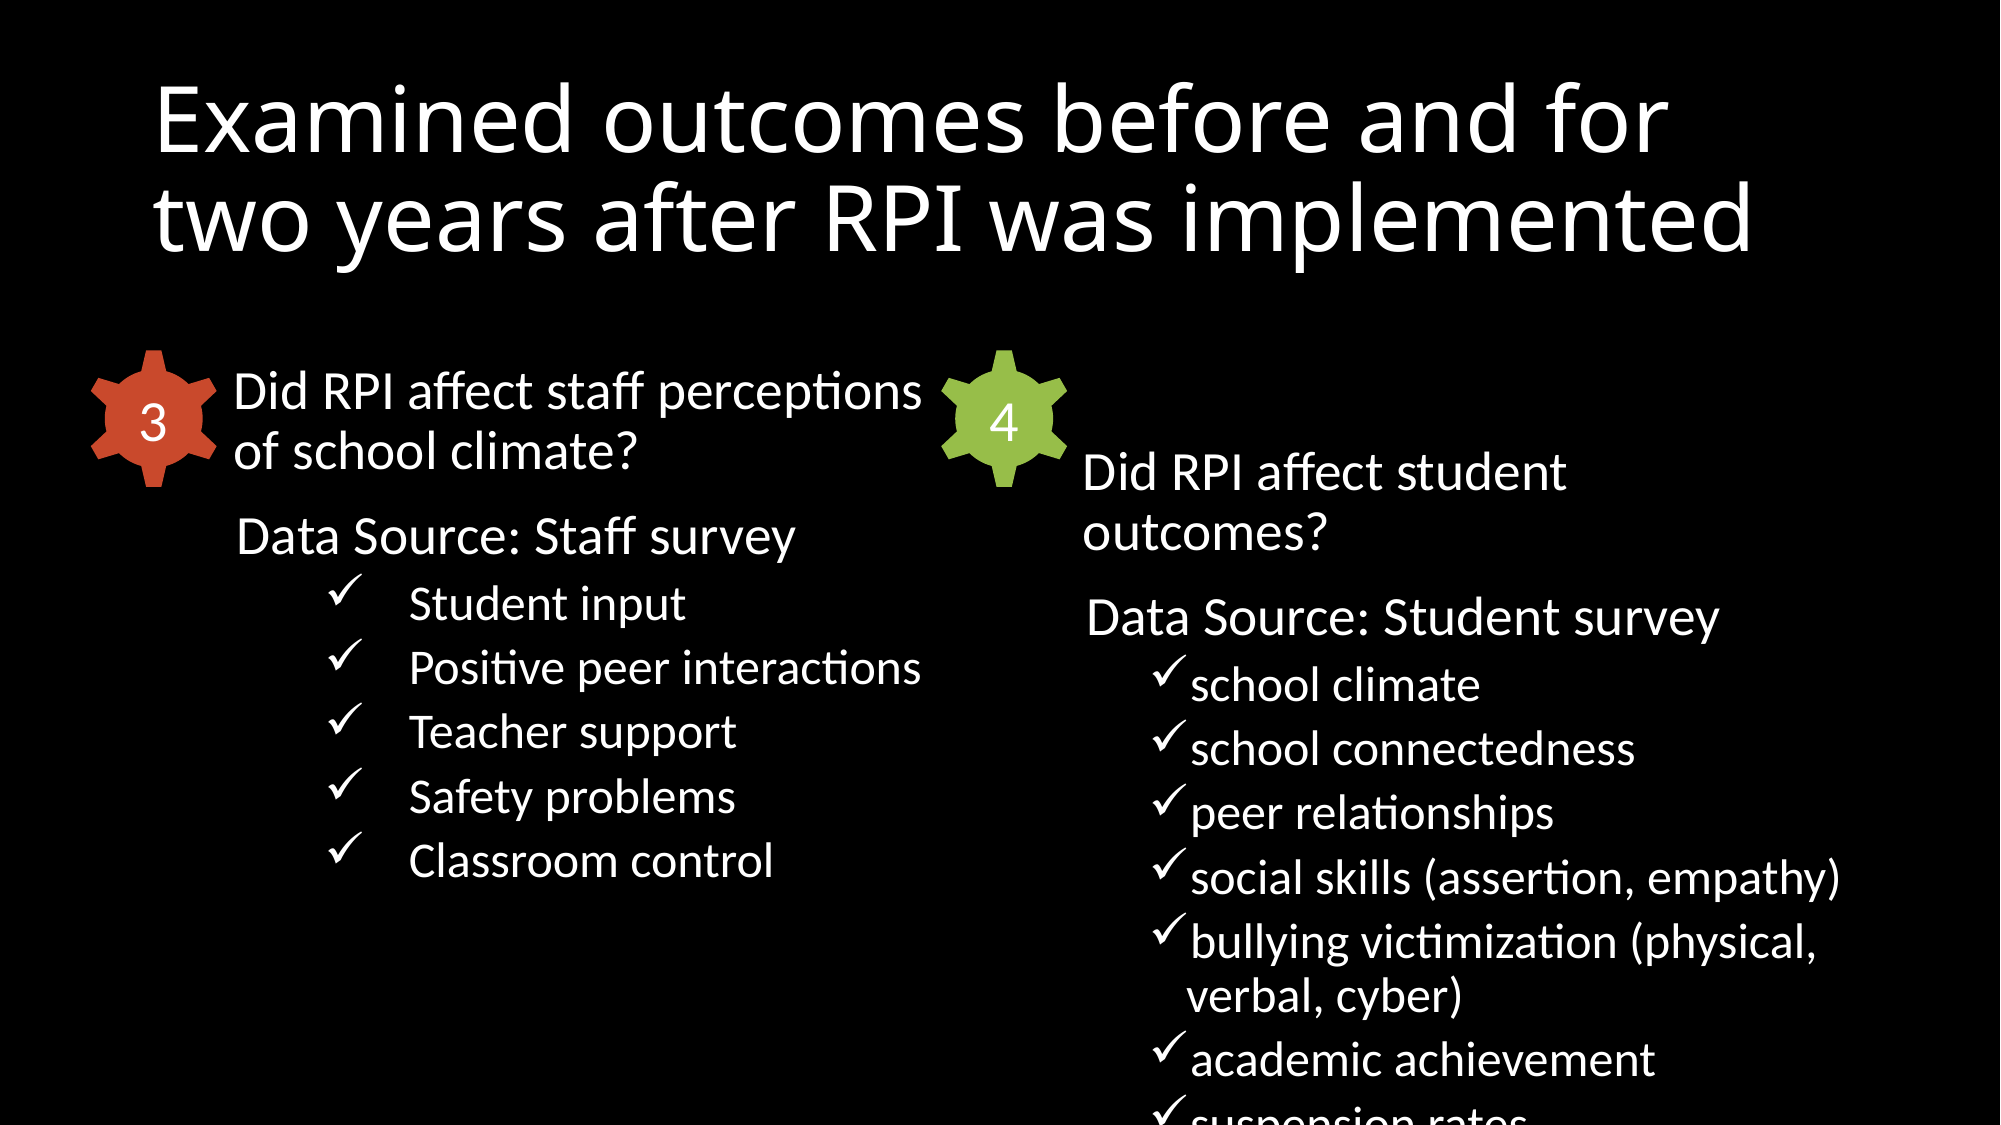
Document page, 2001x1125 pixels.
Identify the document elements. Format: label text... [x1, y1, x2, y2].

text_box 3 [90, 350, 217, 487]
title Examined outcomes before and for two years after RPI was implemented [137, 63, 1863, 281]
text_box 4 [941, 350, 1068, 487]
list Did RPI affect staff perceptions of school climate? Data Source: Staff survey Student input Positive peer interactions Teacher support Safety problems Classroom control Did RPI affect student outcomes? Data Source: Student survey school climate school connectedness peer relationships social skills (assertion, empathy) bullying victimization (physical, verbal, cyber) academic achievement suspension rates [134, 354, 1863, 1088]
